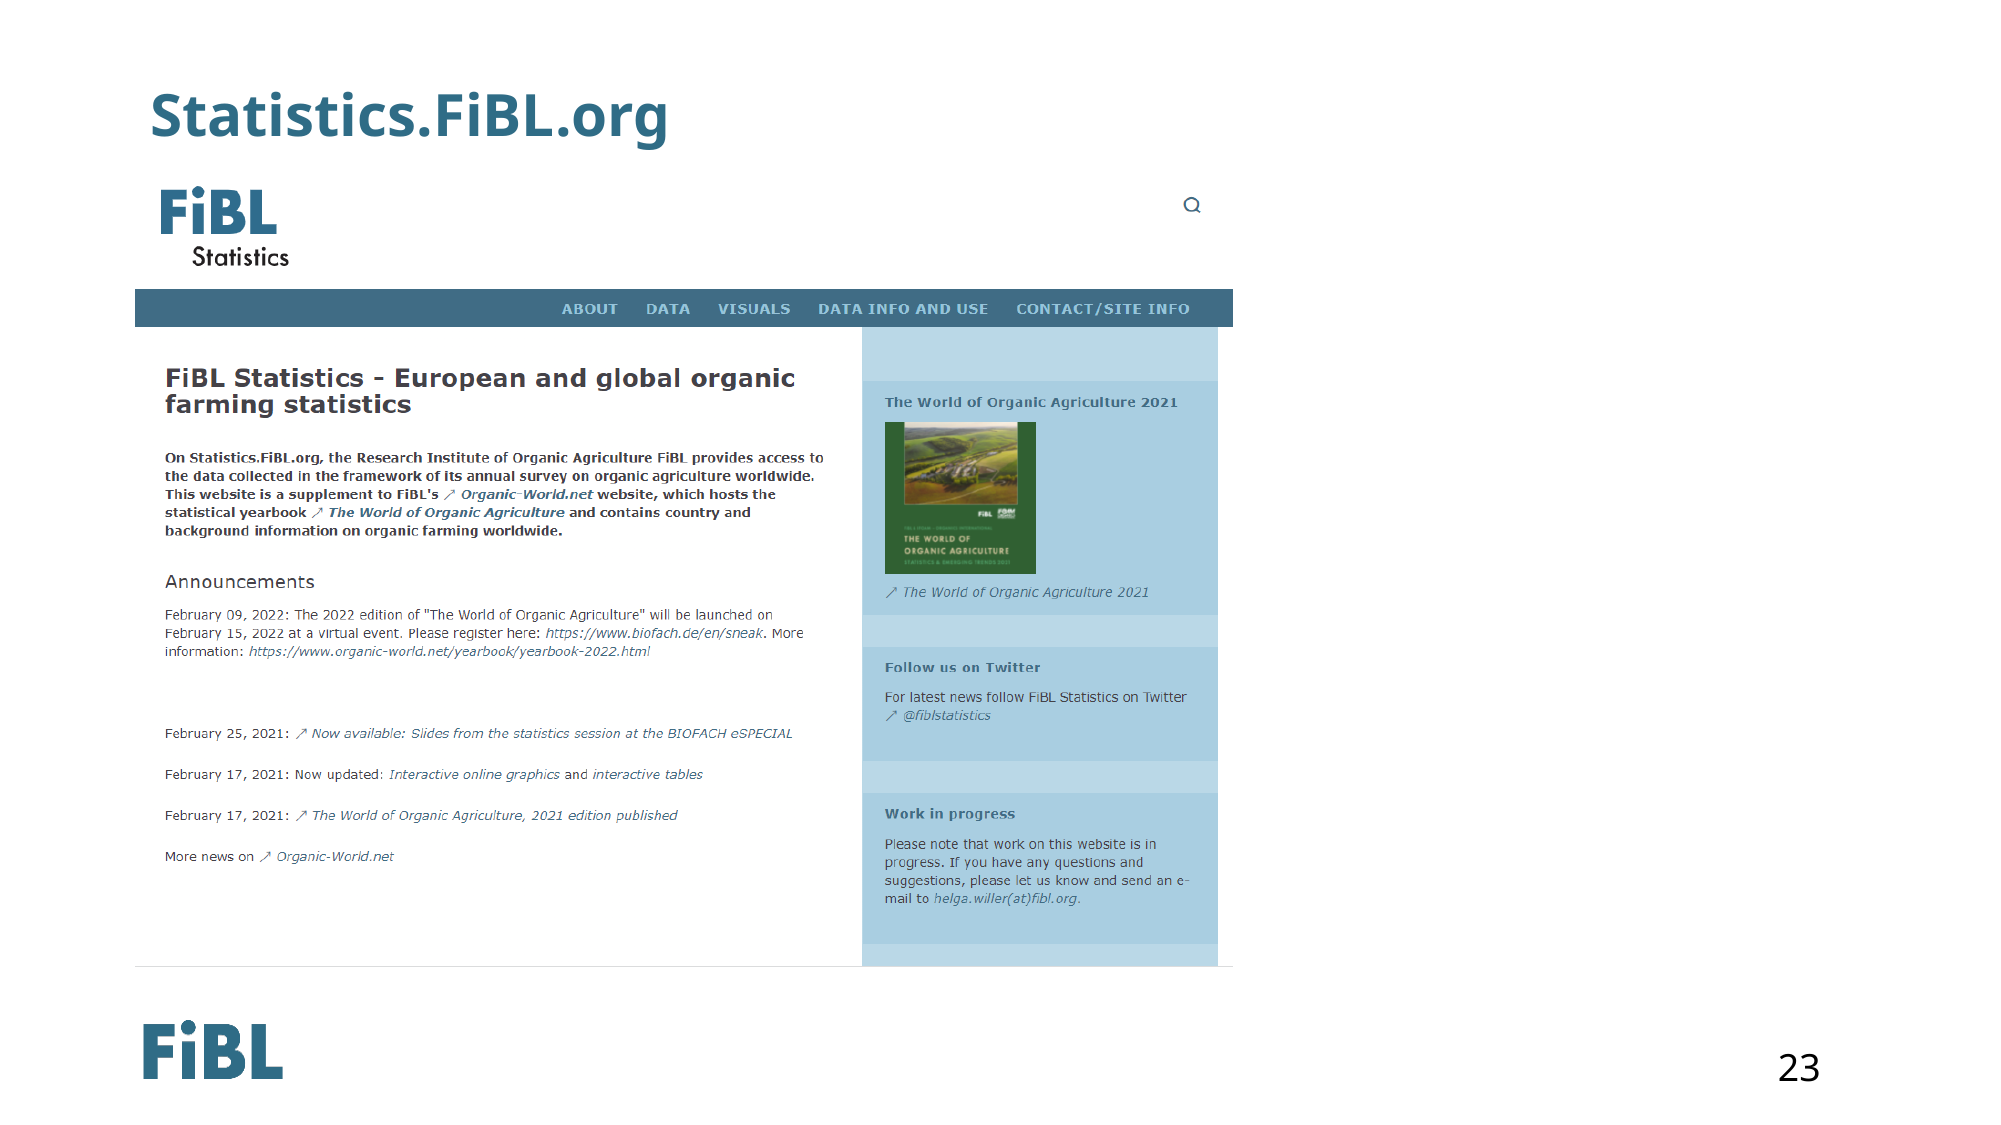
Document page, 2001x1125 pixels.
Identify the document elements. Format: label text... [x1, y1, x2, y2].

picture [143, 1020, 283, 1079]
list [135, 180, 1233, 975]
title Statistics.FiBL.org [135, 66, 1865, 170]
